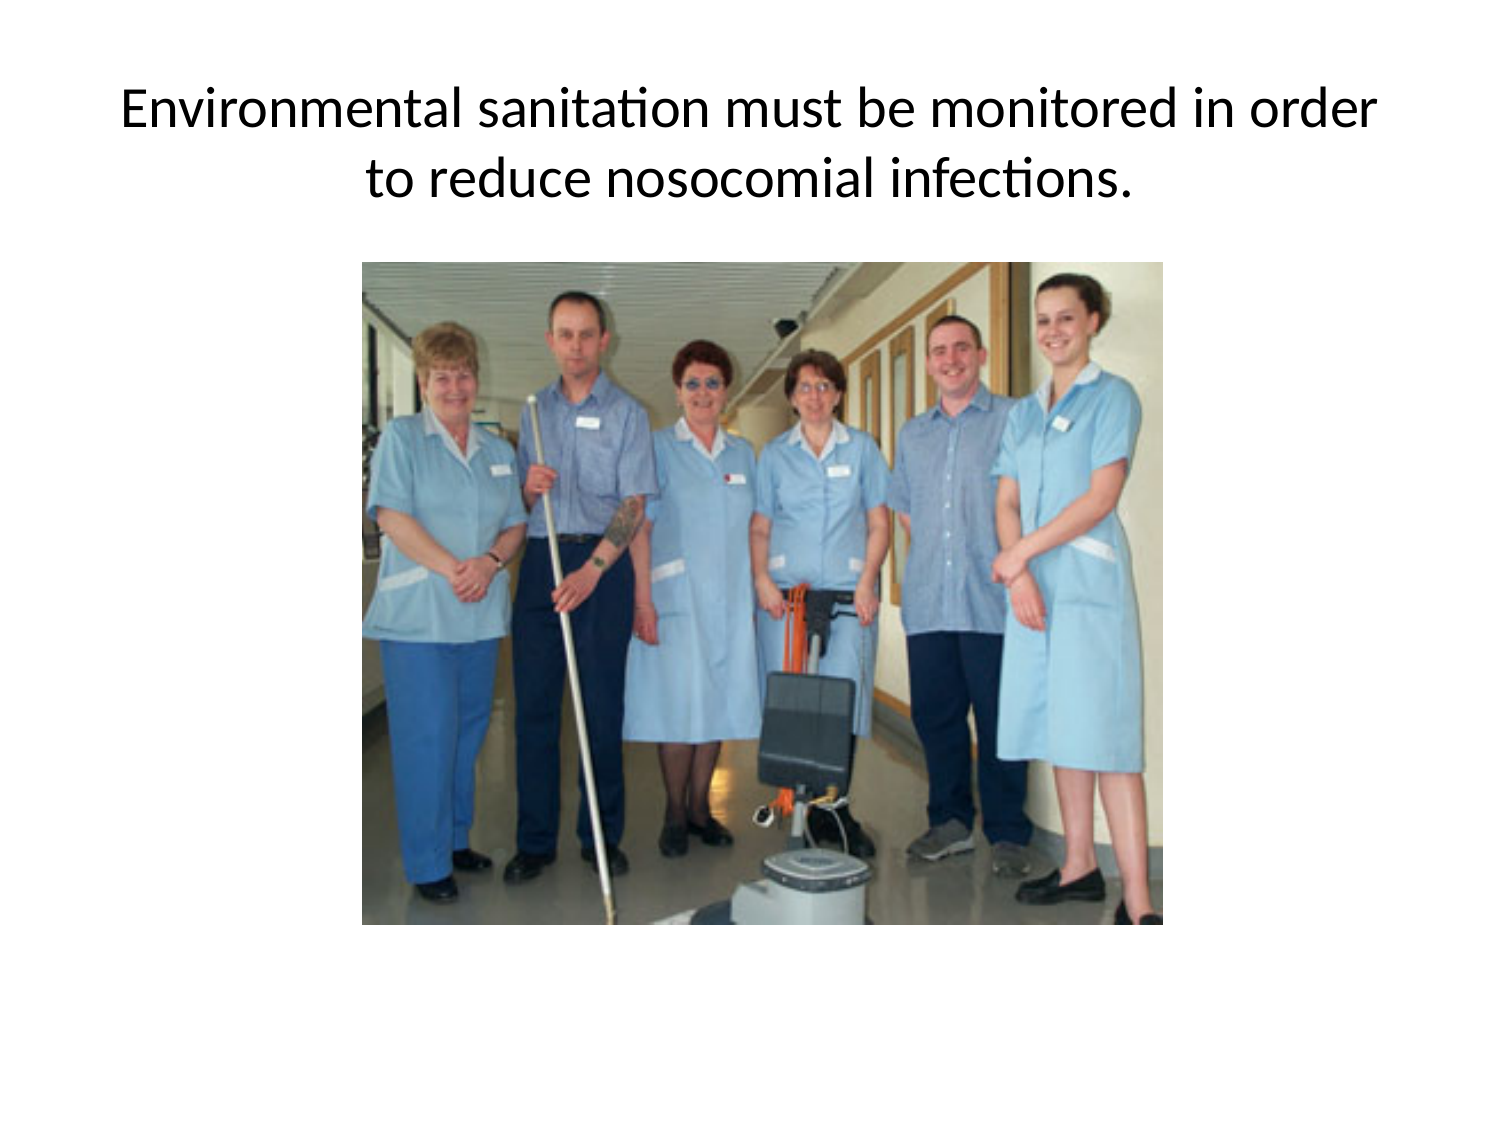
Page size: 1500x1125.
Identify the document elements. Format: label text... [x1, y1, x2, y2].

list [362, 262, 1163, 926]
title Environmental sanitation must be monitored in order to reduce nosocomial infections. [75, 45, 1425, 233]
